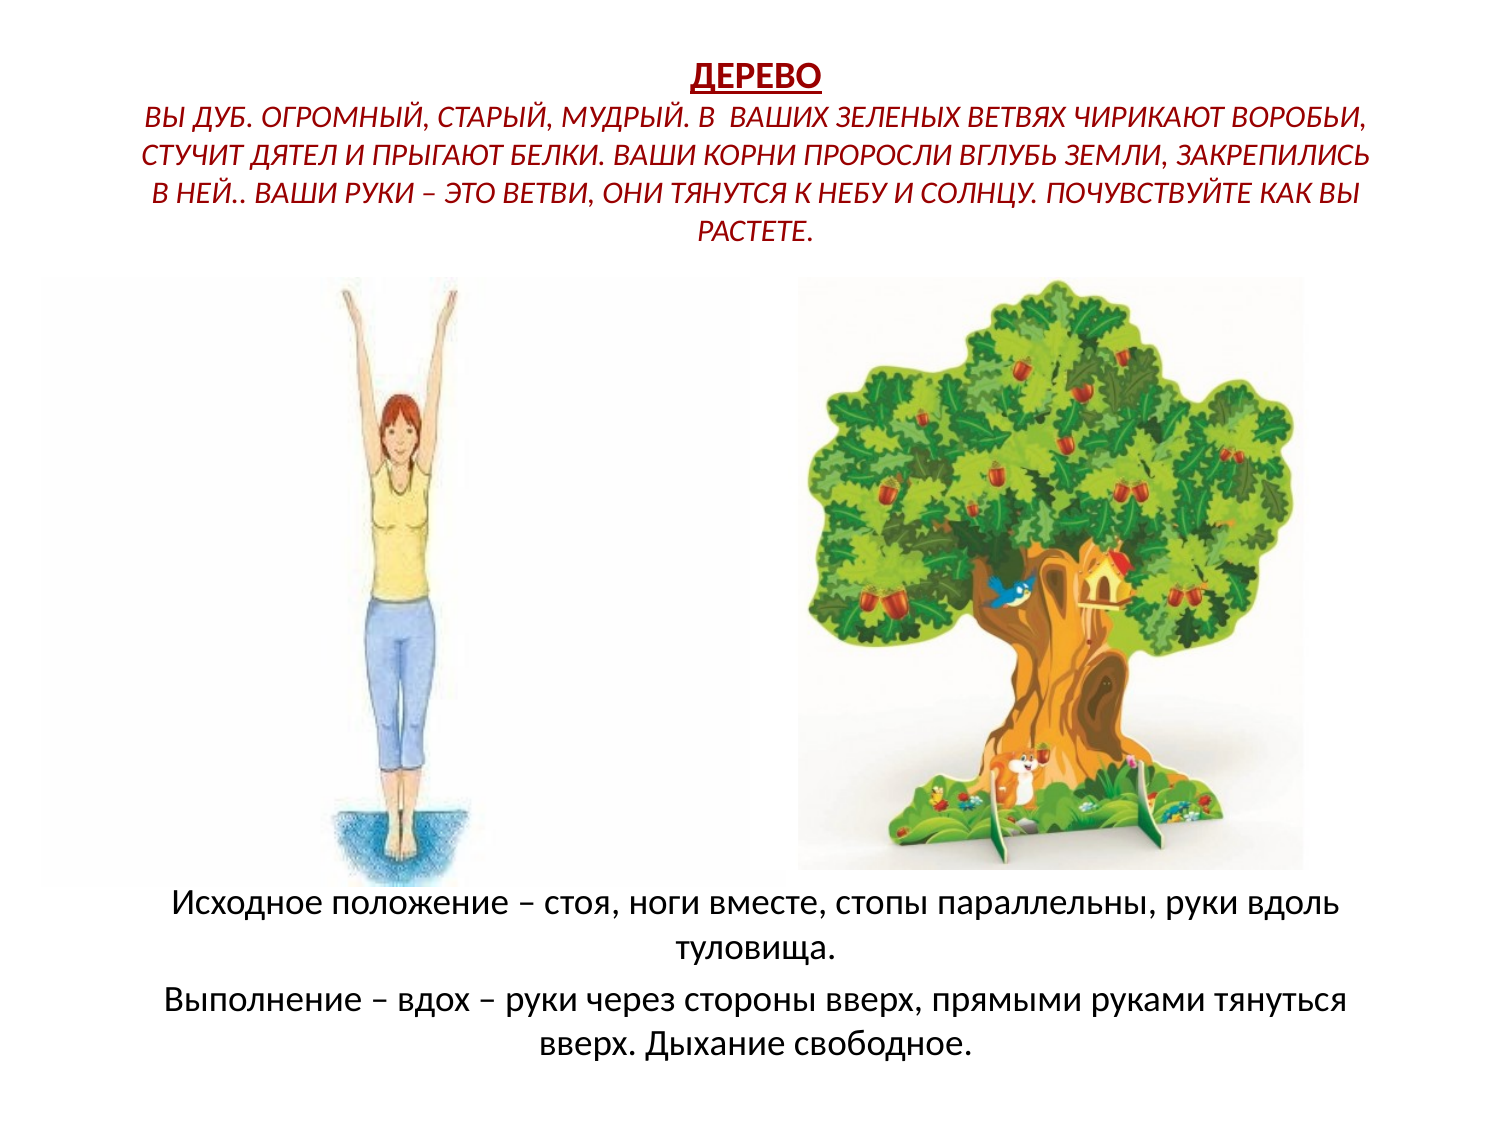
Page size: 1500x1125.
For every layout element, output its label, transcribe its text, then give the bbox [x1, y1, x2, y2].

title ДЕРЕВО Вы дуб. Огромный, старый, мудрый. В ваших зеленых ветвях чирикают воробьи, стучит дятел и прыгают белки. Ваши корни проросли вглубь земли, закрепились в ней.. Ваши руки – это ветви, они тянутся к небу и солнцу. Почувствуйте как вы растете. [118, 42, 1394, 256]
list Исходное положение – стоя, ноги вместе, стопы параллельны, руки вдоль туловища. Выполнение – вдох – руки через стороны вверх, прямыми руками тянуться вверх. Дыхание свободное. [118, 869, 1394, 1071]
picture [41, 277, 1353, 887]
